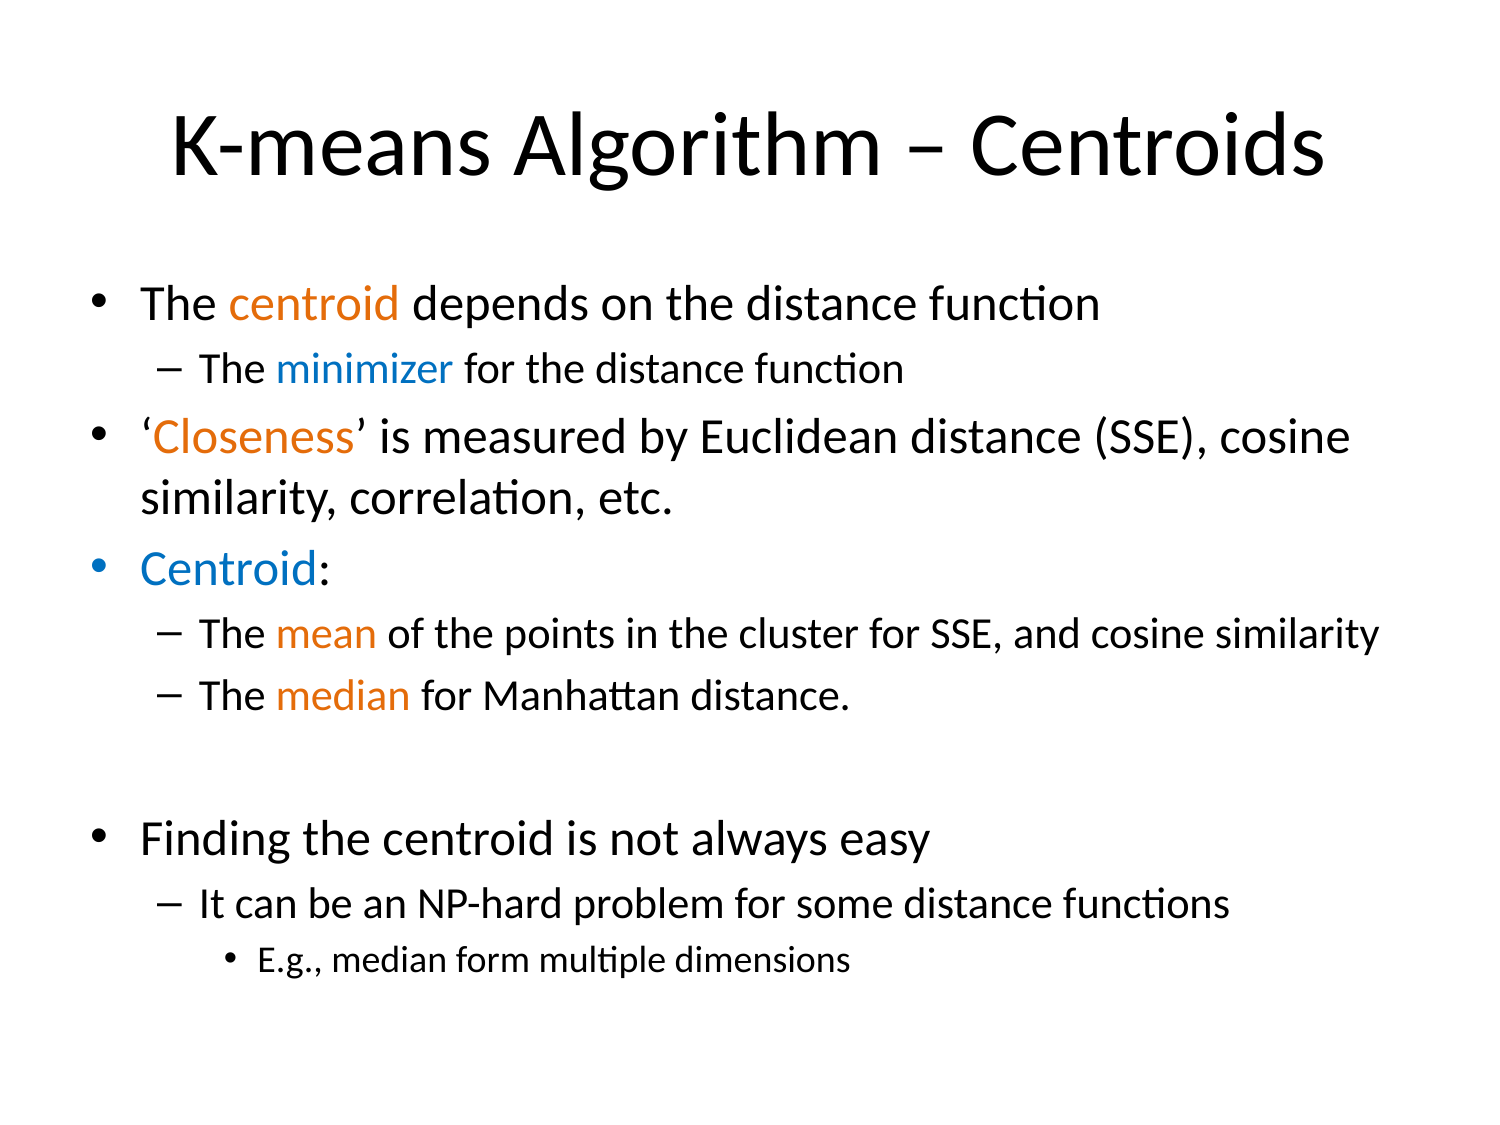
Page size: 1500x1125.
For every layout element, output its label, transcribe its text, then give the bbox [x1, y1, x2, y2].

title K-means Algorithm – Centroids [75, 45, 1425, 233]
list The centroid depends on the distance function The minimizer for the distance function ‘Closeness’ is measured by Euclidean distance (SSE), cosine similarity, correlation, etc. Centroid: The mean of the points in the cluster for SSE, and cosine similarity The median for Manhattan distance. Finding the centroid is not always easy It can be an NP-hard problem for some distance functions E.g., median form multiple dimensions [75, 262, 1425, 1005]
